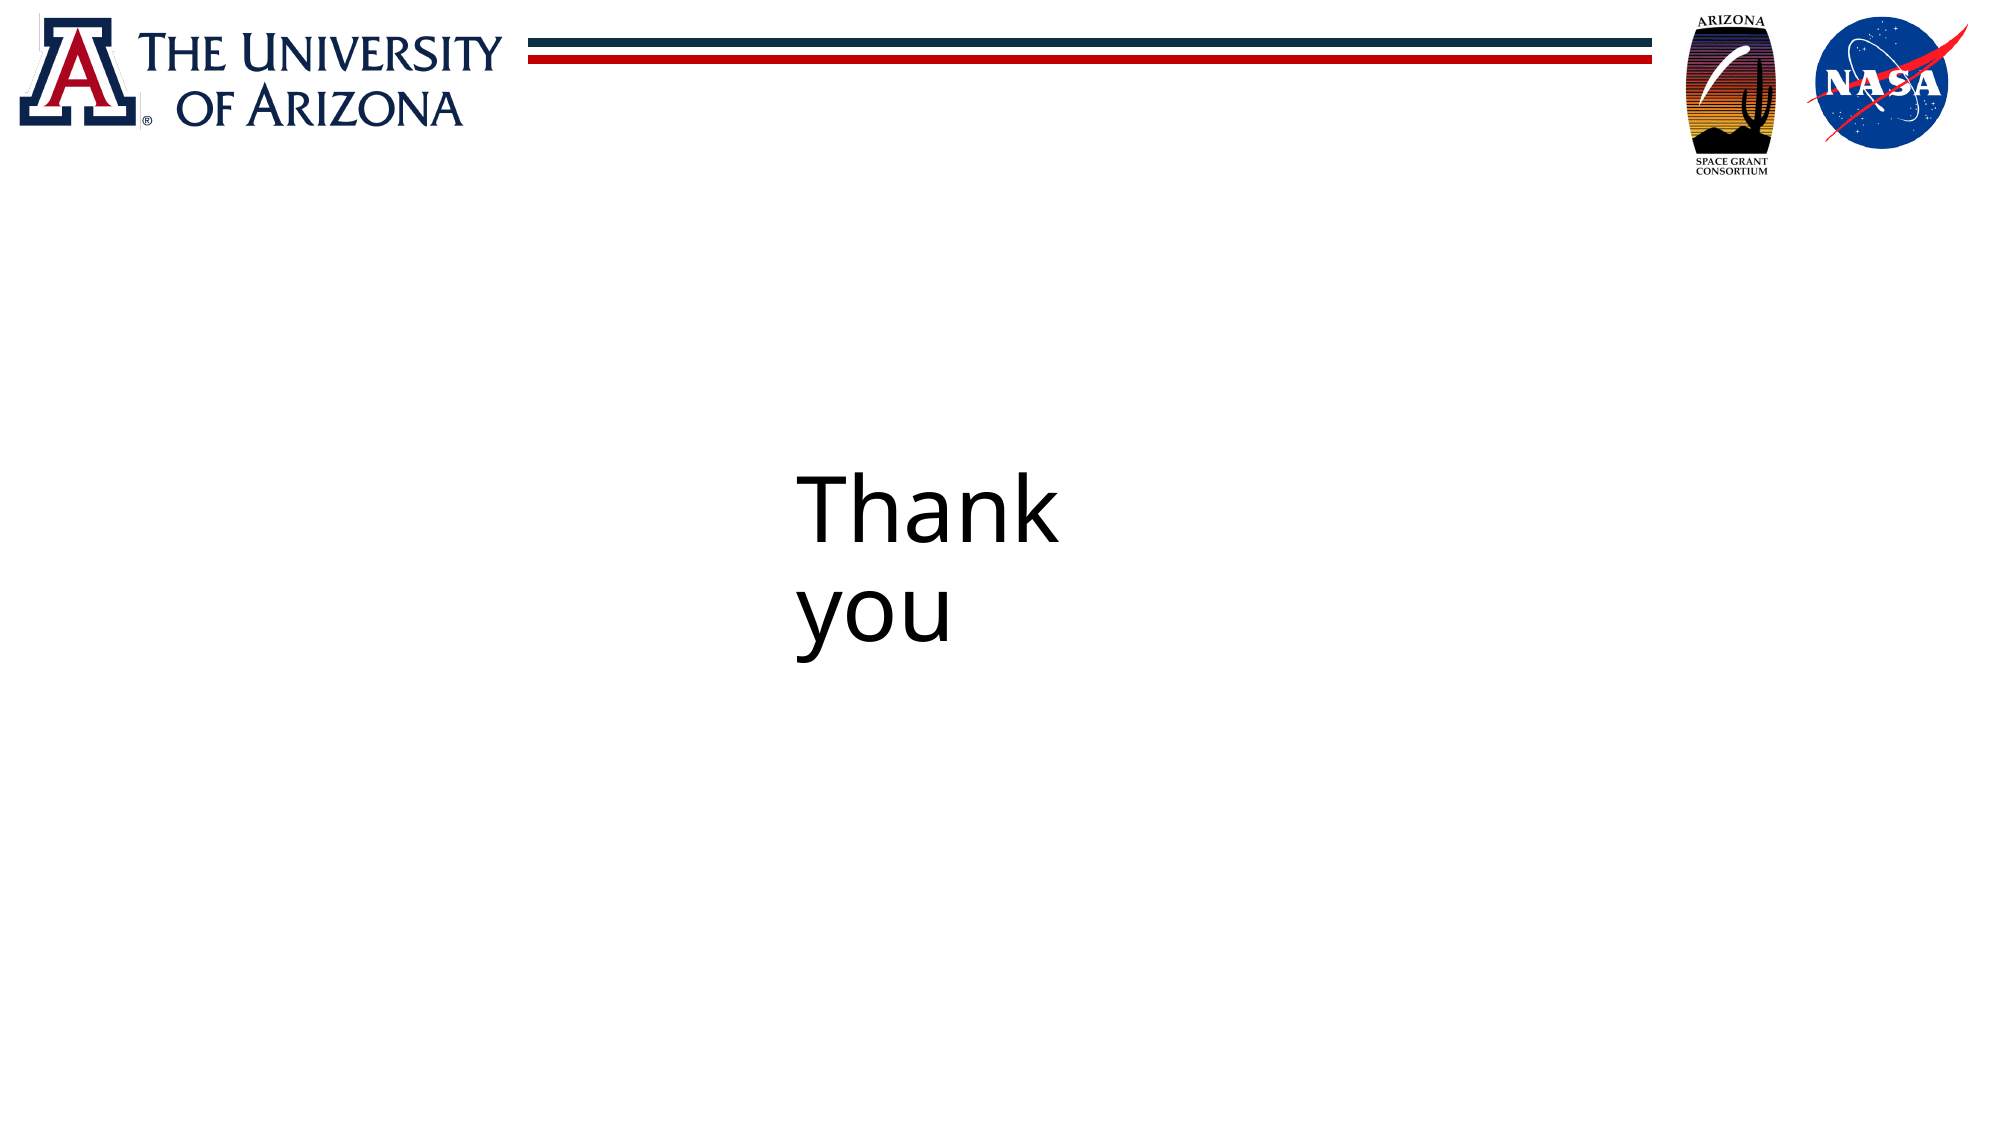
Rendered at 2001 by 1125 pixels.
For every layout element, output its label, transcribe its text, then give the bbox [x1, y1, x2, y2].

picture [15, 13, 511, 130]
picture [1674, 7, 1786, 179]
title Thank you [781, 453, 1219, 672]
text_box [526, 36, 1654, 48]
text_box [526, 53, 1654, 65]
picture [1805, 15, 1969, 156]
